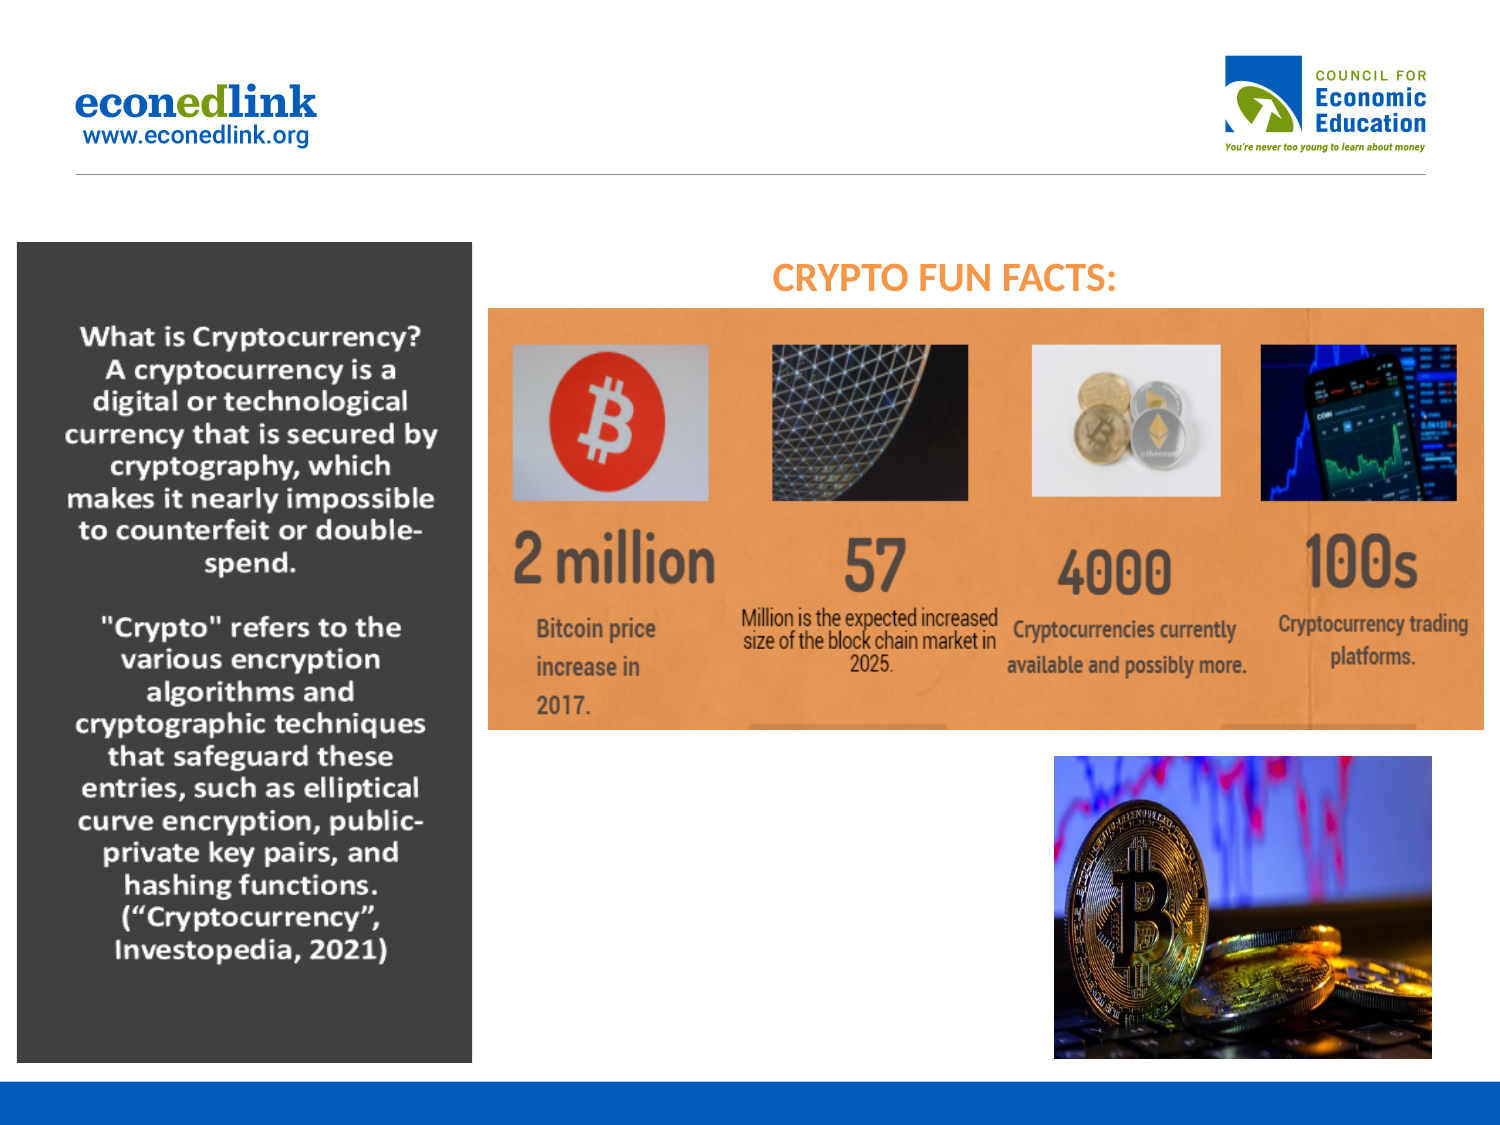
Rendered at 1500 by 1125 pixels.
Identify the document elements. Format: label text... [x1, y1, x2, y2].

picture [0, 0, 1500, 1125]
text_box CRYPTO FUN FACTS: [523, 242, 1367, 306]
